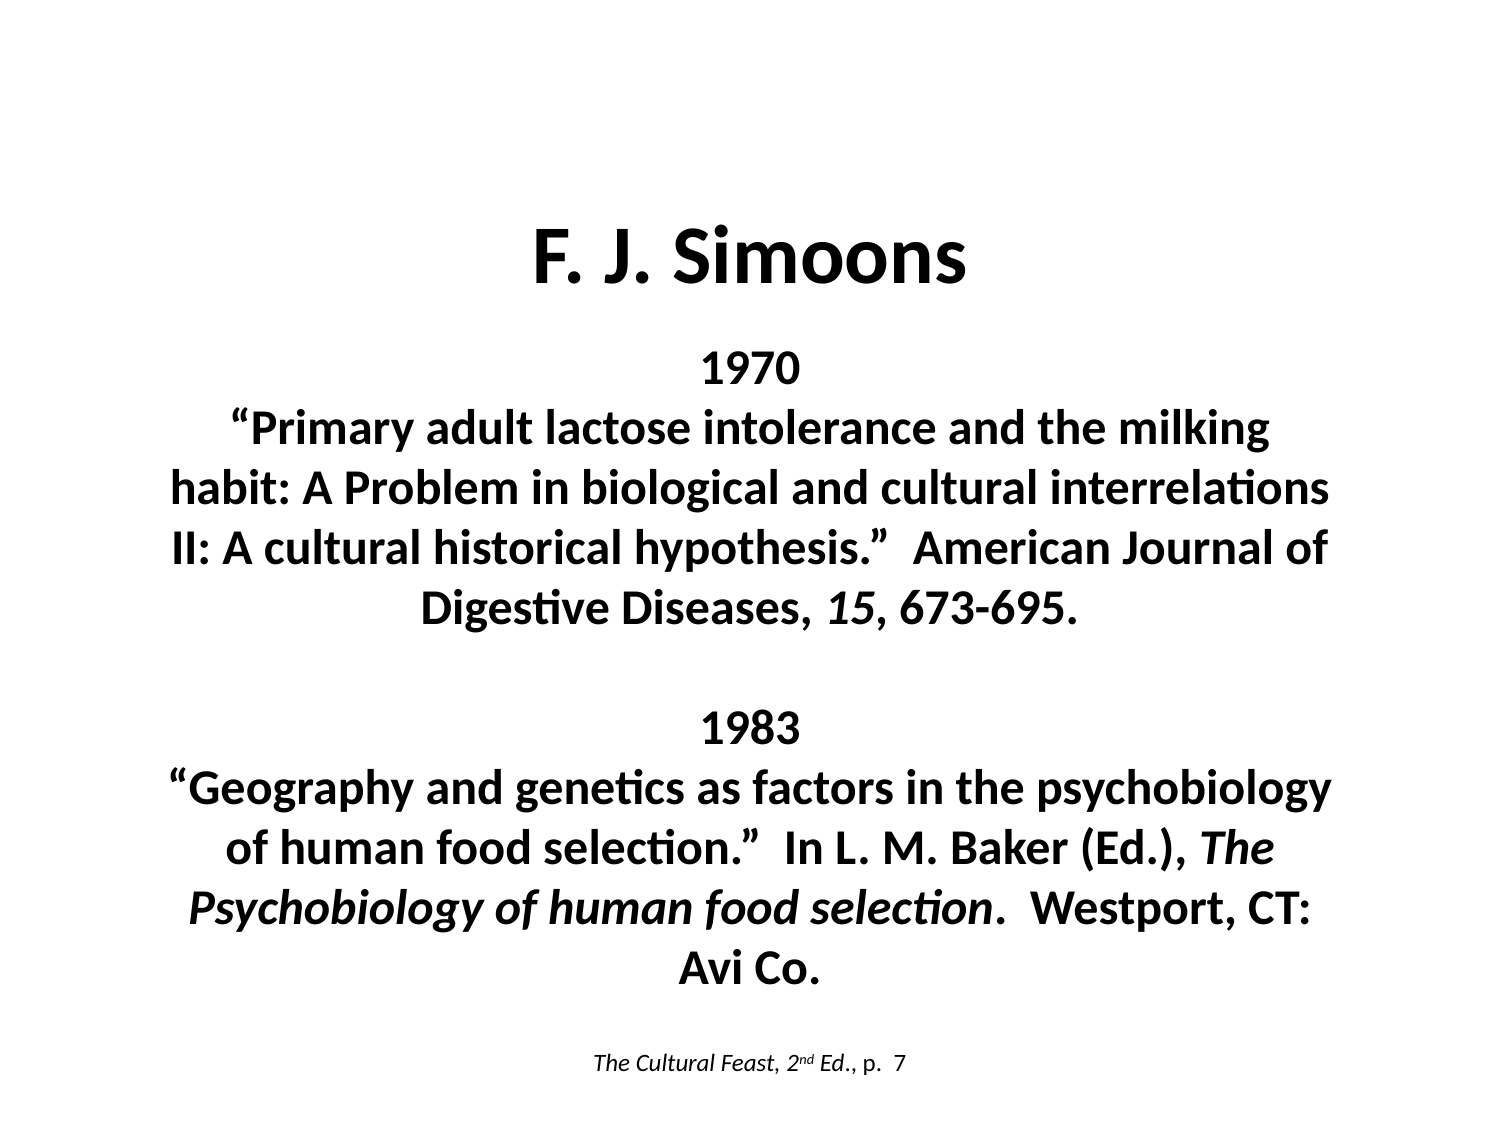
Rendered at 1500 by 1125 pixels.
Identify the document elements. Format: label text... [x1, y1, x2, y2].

text_box The Cultural Feast, 2nd Ed., p. 7 [149, 1039, 1350, 1084]
text_box F. J. Simoons 1970 “Primary adult lactose intolerance and the milking habit: A Problem in biological and cultural interrelations II: A cultural historical hypothesis.” American Journal of Digestive Diseases, 15, 673-695. 1983 “Geography and genetics as factors in the psychobiology of human food selection.” In L. M. Baker (Ed.), The Psychobiology of human food selection. Westport, CT: Avi Co. [149, 192, 1350, 1003]
